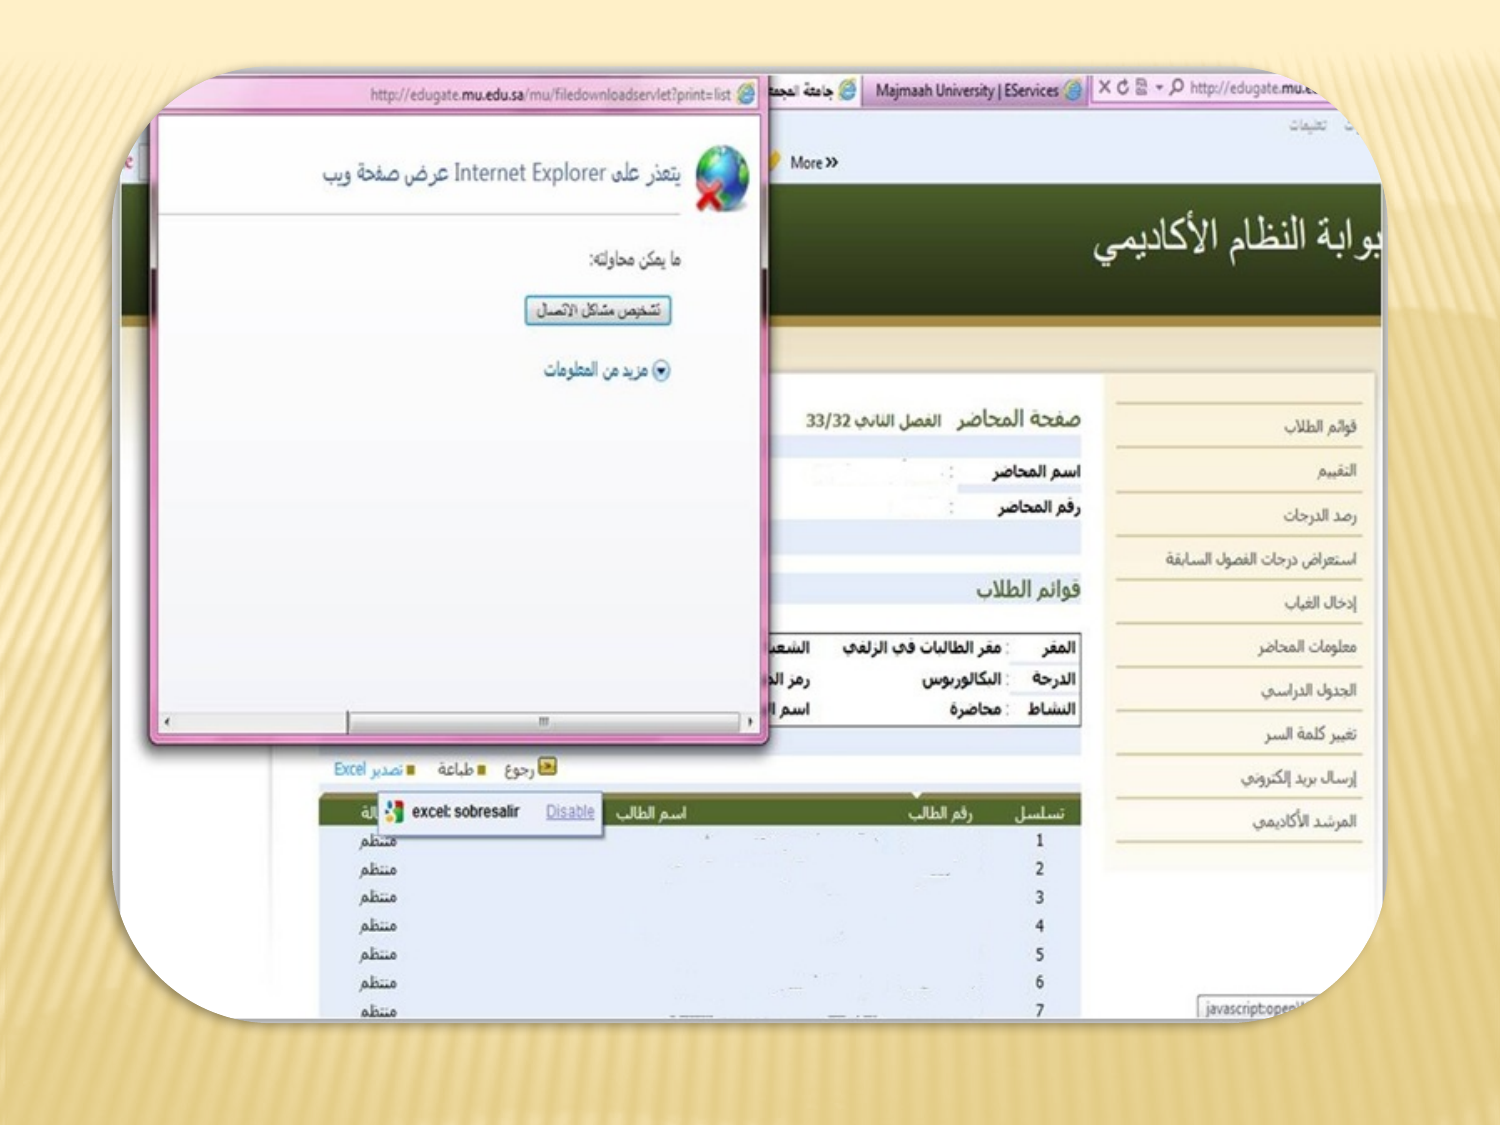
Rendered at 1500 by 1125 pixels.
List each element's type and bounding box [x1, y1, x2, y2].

picture [111, 65, 1389, 1024]
